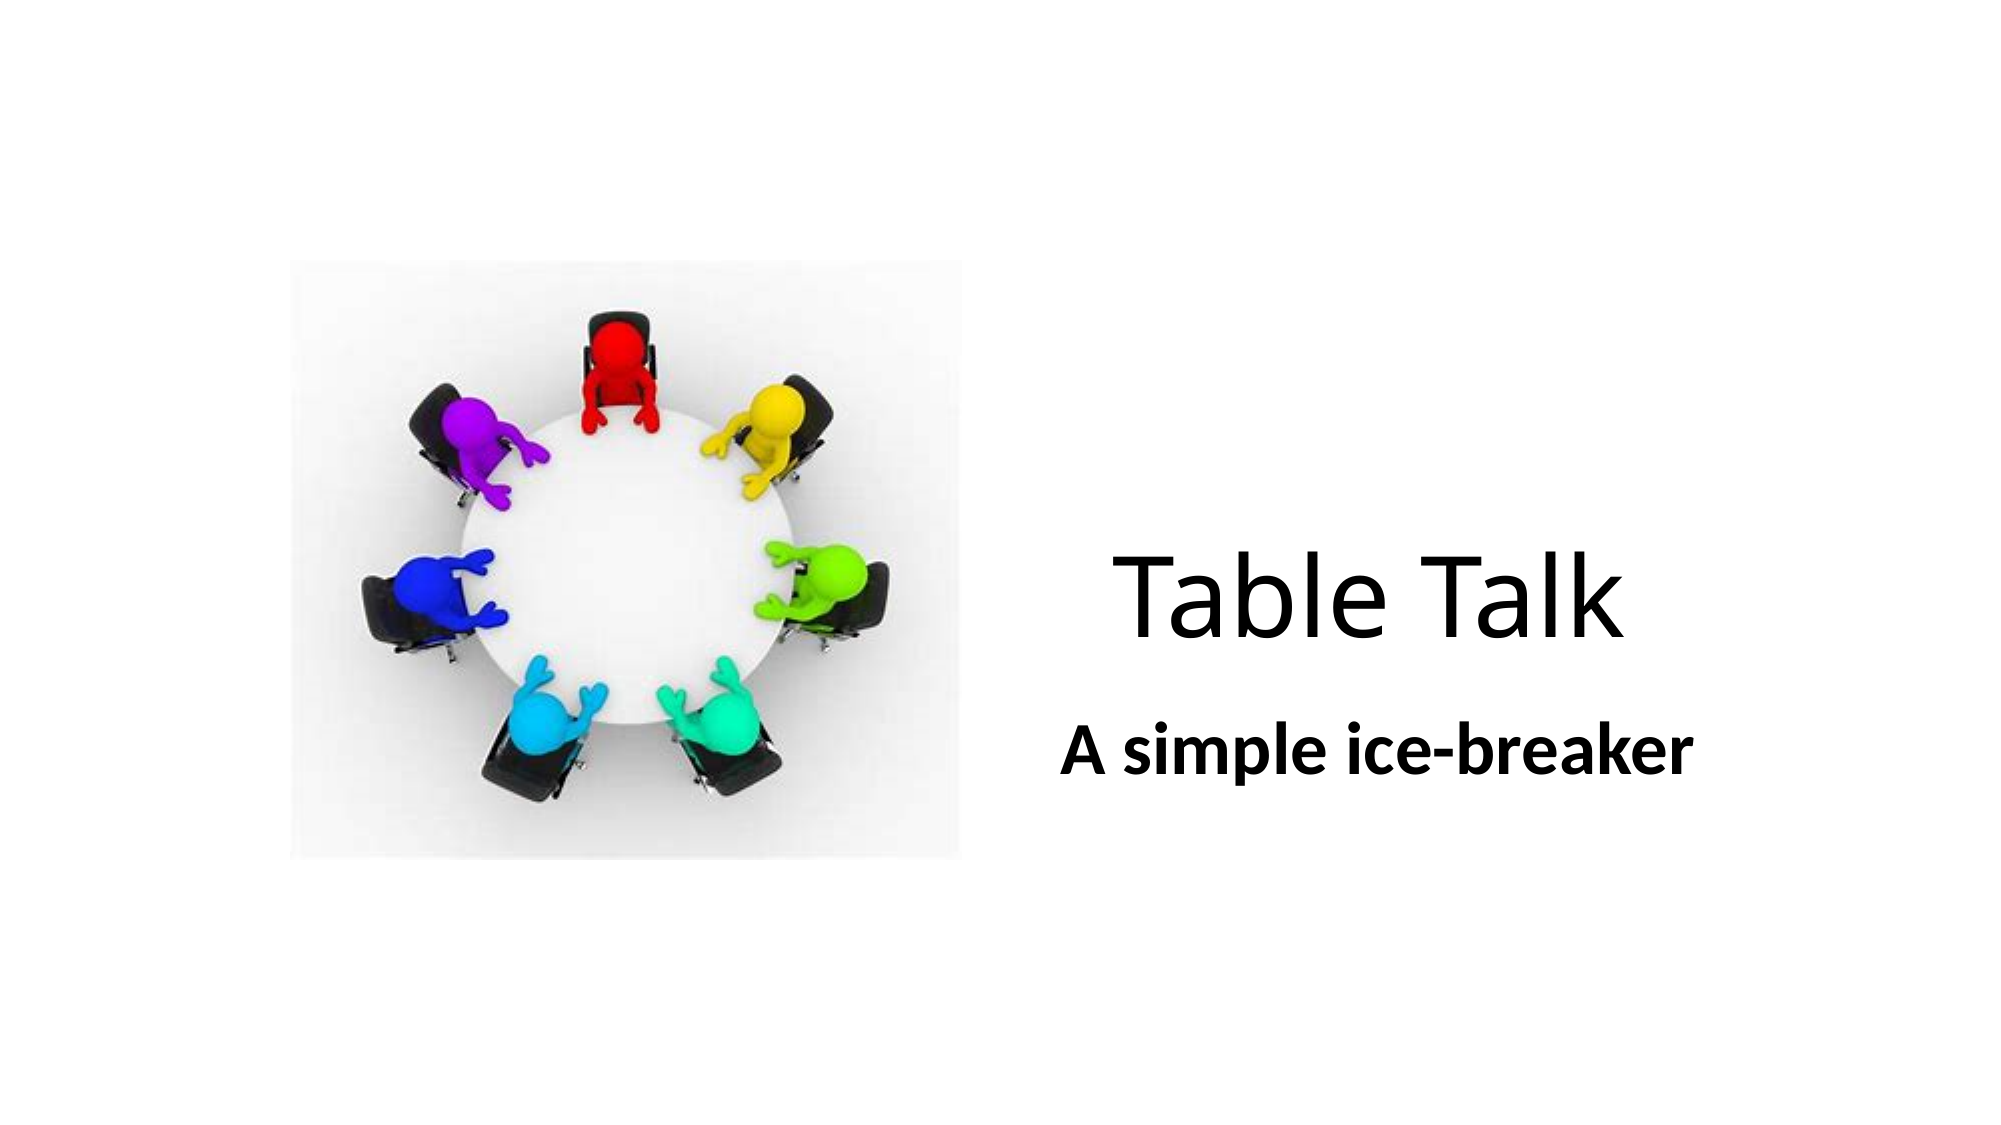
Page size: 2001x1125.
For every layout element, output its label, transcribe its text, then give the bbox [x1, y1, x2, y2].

text_box A simple ice-breaker [962, 692, 1821, 797]
title Table Talk [1074, 503, 1665, 670]
picture [290, 260, 962, 860]
